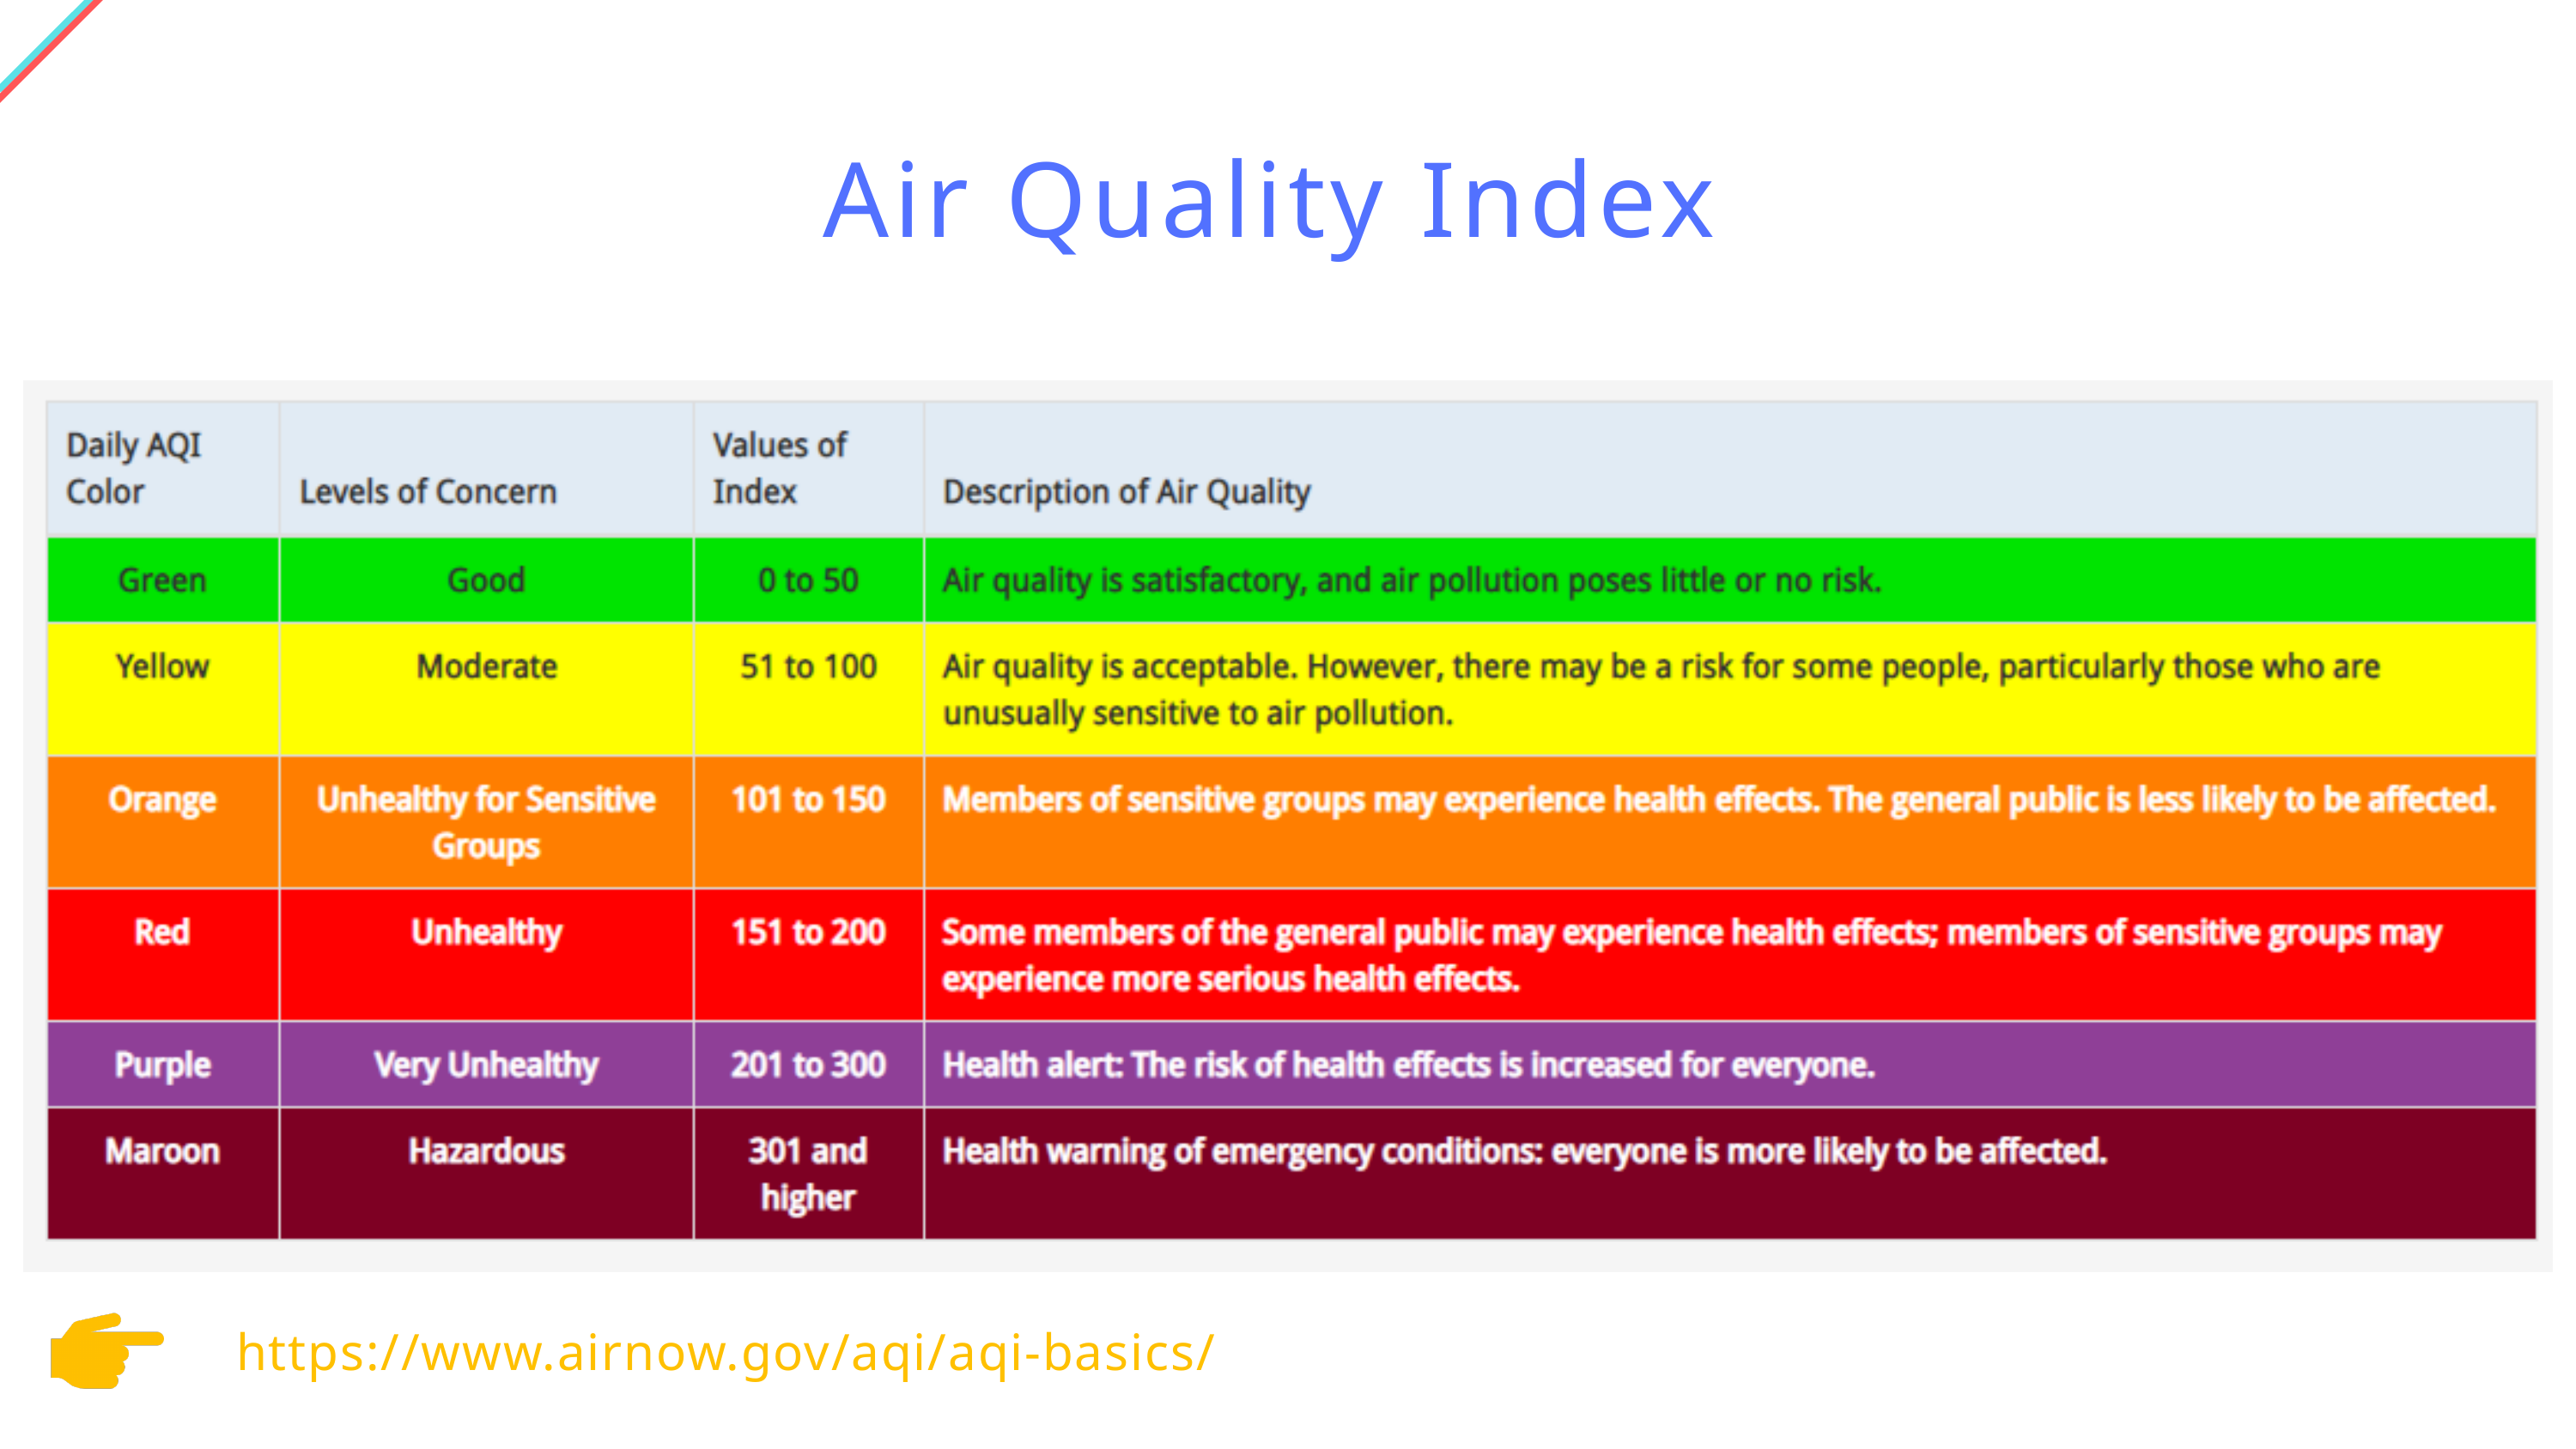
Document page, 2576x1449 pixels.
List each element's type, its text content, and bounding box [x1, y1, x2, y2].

picture [23, 380, 2553, 1272]
picture [42, 1286, 173, 1416]
text_box https://www.airnow.gov/aqi/aqi-basics/ [236, 1320, 1364, 1381]
text_box Air Quality Index [289, 128, 2250, 258]
